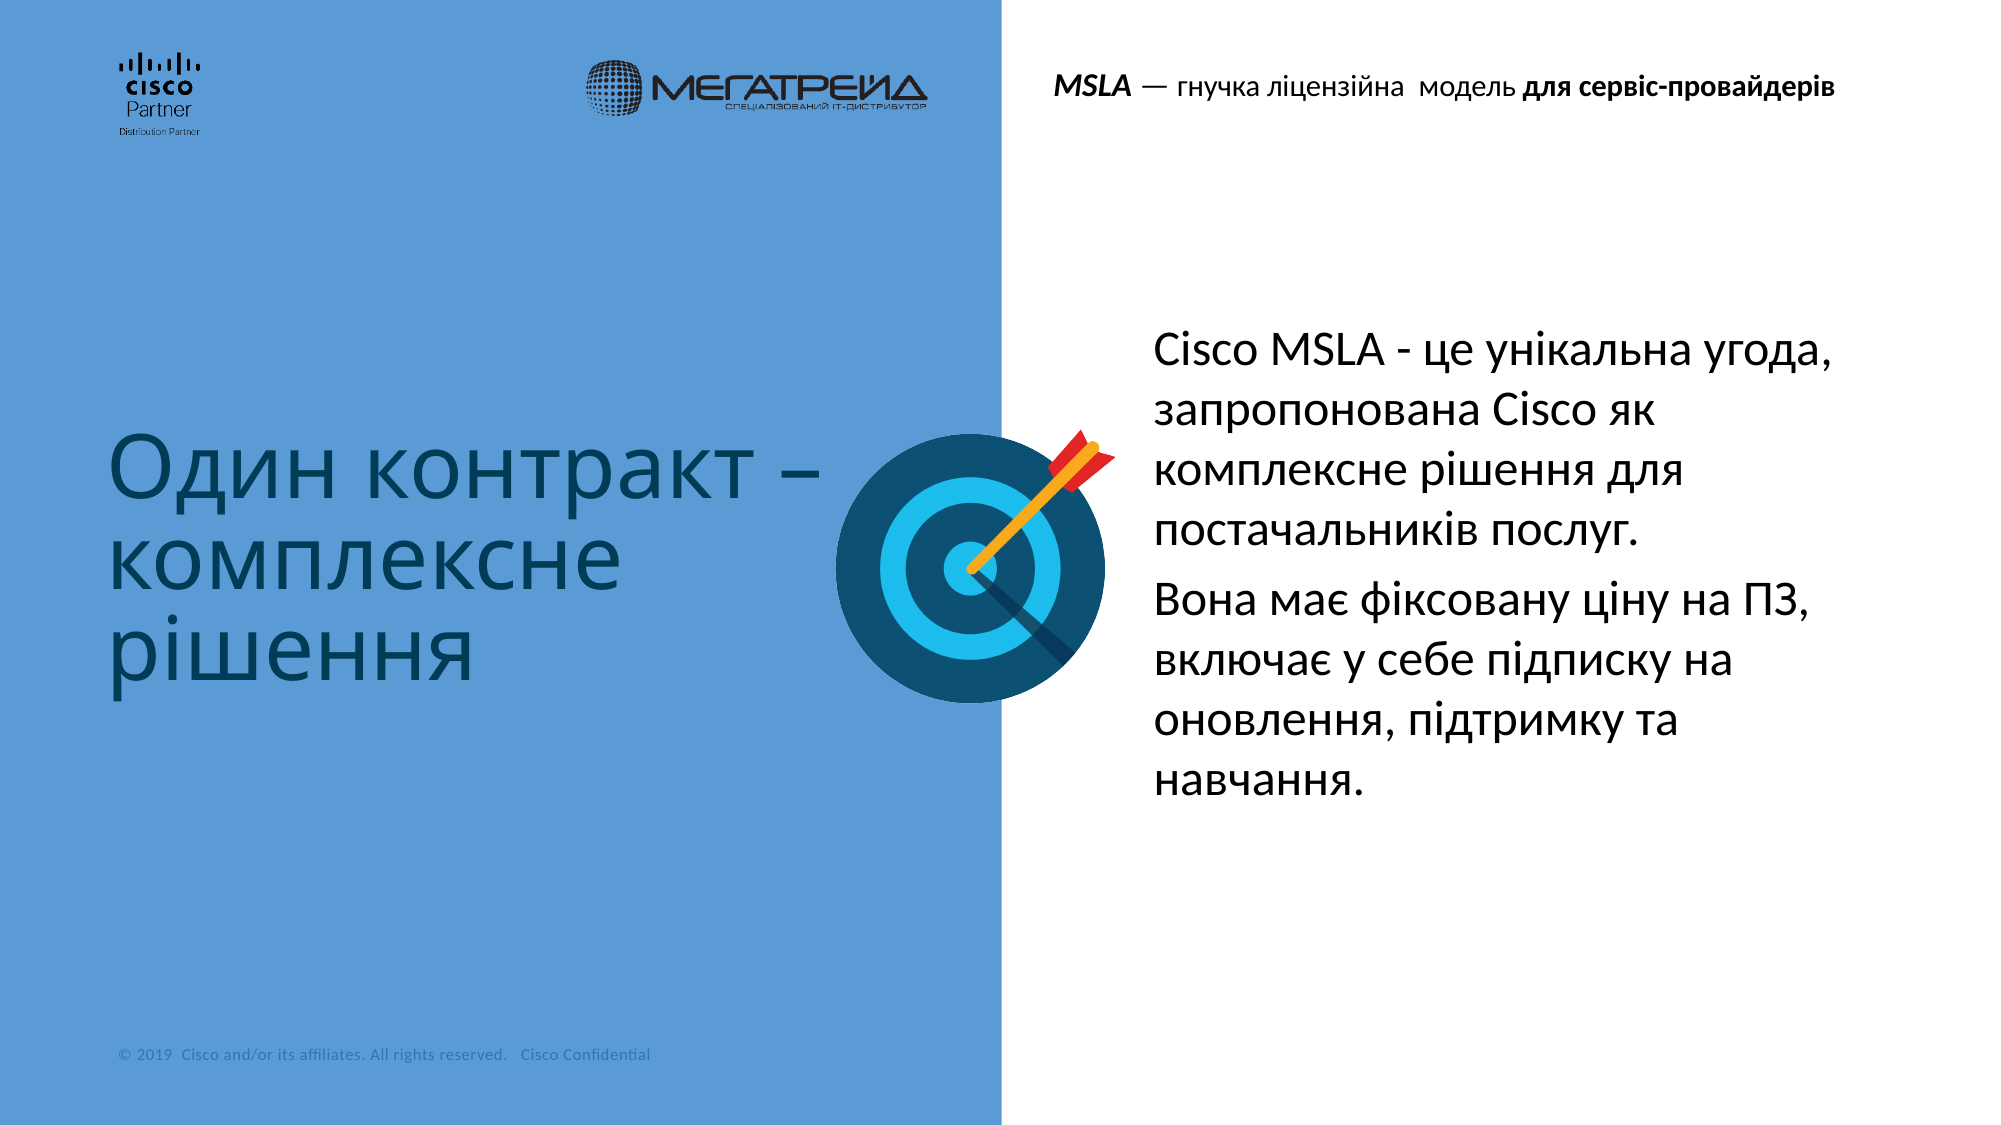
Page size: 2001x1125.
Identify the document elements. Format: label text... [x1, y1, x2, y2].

picture [833, 425, 1115, 707]
title Один контракт – комплексне рішення [91, 362, 929, 763]
picture [572, 54, 940, 126]
text_box MSLA — гнучка ліцензійна модель для сервіс-провайдерів [1053, 27, 1954, 139]
list Cisco MSLA - це унікальна угода, запропонована Cisco як комплексне рішення для постачальників послуг. Вона має фіксовану ціну на ПЗ, включає у себе підписку на оновлення, підтримку та навчання. [1114, 139, 1892, 1005]
picture [106, 41, 209, 139]
